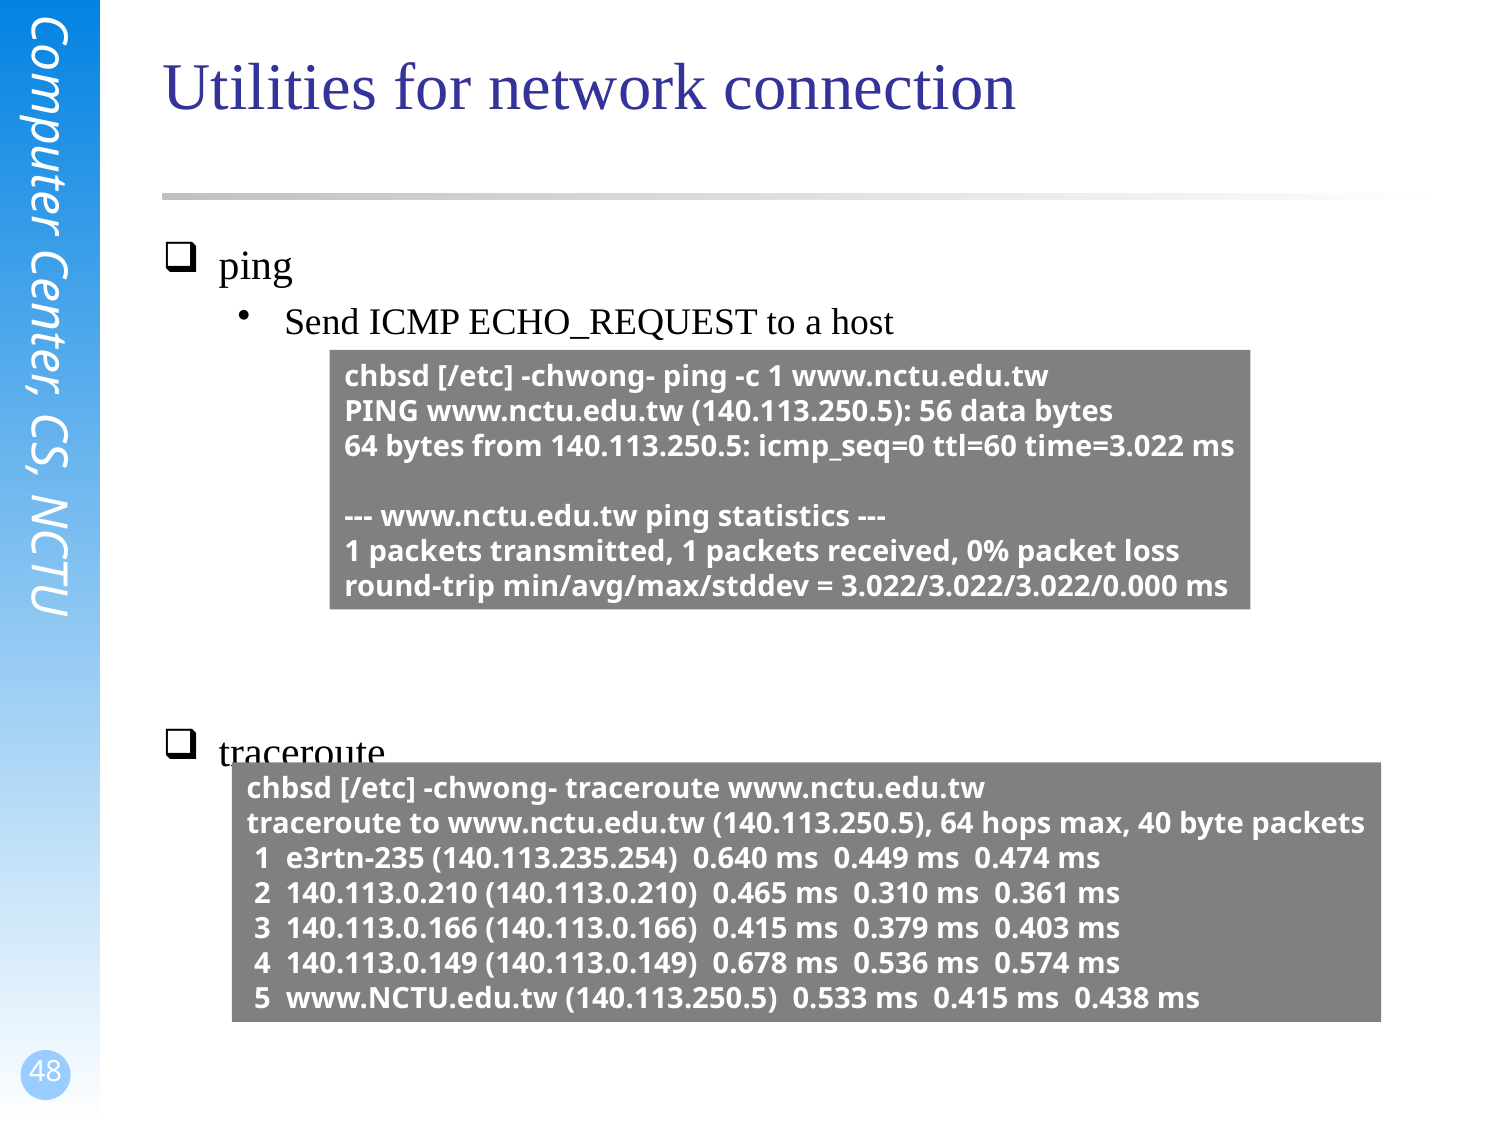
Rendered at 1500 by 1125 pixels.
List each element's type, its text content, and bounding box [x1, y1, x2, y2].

text_box chbsd [/etc] -chwong- ping -c 1 www.nctu.edu.tw PING www.nctu.edu.tw (140.113.250.5): 56 data bytes 64 bytes from 140.113.250.5: icmp_seq=0 ttl=60 time=3.022 ms --- www.nctu.edu.tw ping statistics --- 1 packets transmitted, 1 packets received, 0% packet loss round-trip min/avg/max/stddev = 3.022/3.022/3.022/0.000 ms [329, 349, 1251, 610]
text_box chbsd [/etc] -chwong- traceroute www.nctu.edu.tw traceroute to www.nctu.edu.tw (140.113.250.5), 64 hops max, 40 byte packets 1 e3rtn-235 (140.113.235.254) 0.640 ms 0.449 ms 0.474 ms 2 140.113.0.210 (140.113.0.210) 0.465 ms 0.310 ms 0.361 ms 3 140.113.0.166 (140.113.0.166) 0.415 ms 0.379 ms 0.403 ms 4 140.113.0.149 (140.113.0.149) 0.678 ms 0.536 ms 0.574 ms 5 www.NCTU.edu.tw (140.113.250.5) 0.533 ms 0.415 ms 0.438 ms [231, 762, 1382, 1022]
list ping Send ICMP ECHO_REQUEST to a host traceroute Print the route packets take to network host [162, 237, 1438, 1000]
title Utilities for network connection [162, 42, 1438, 231]
